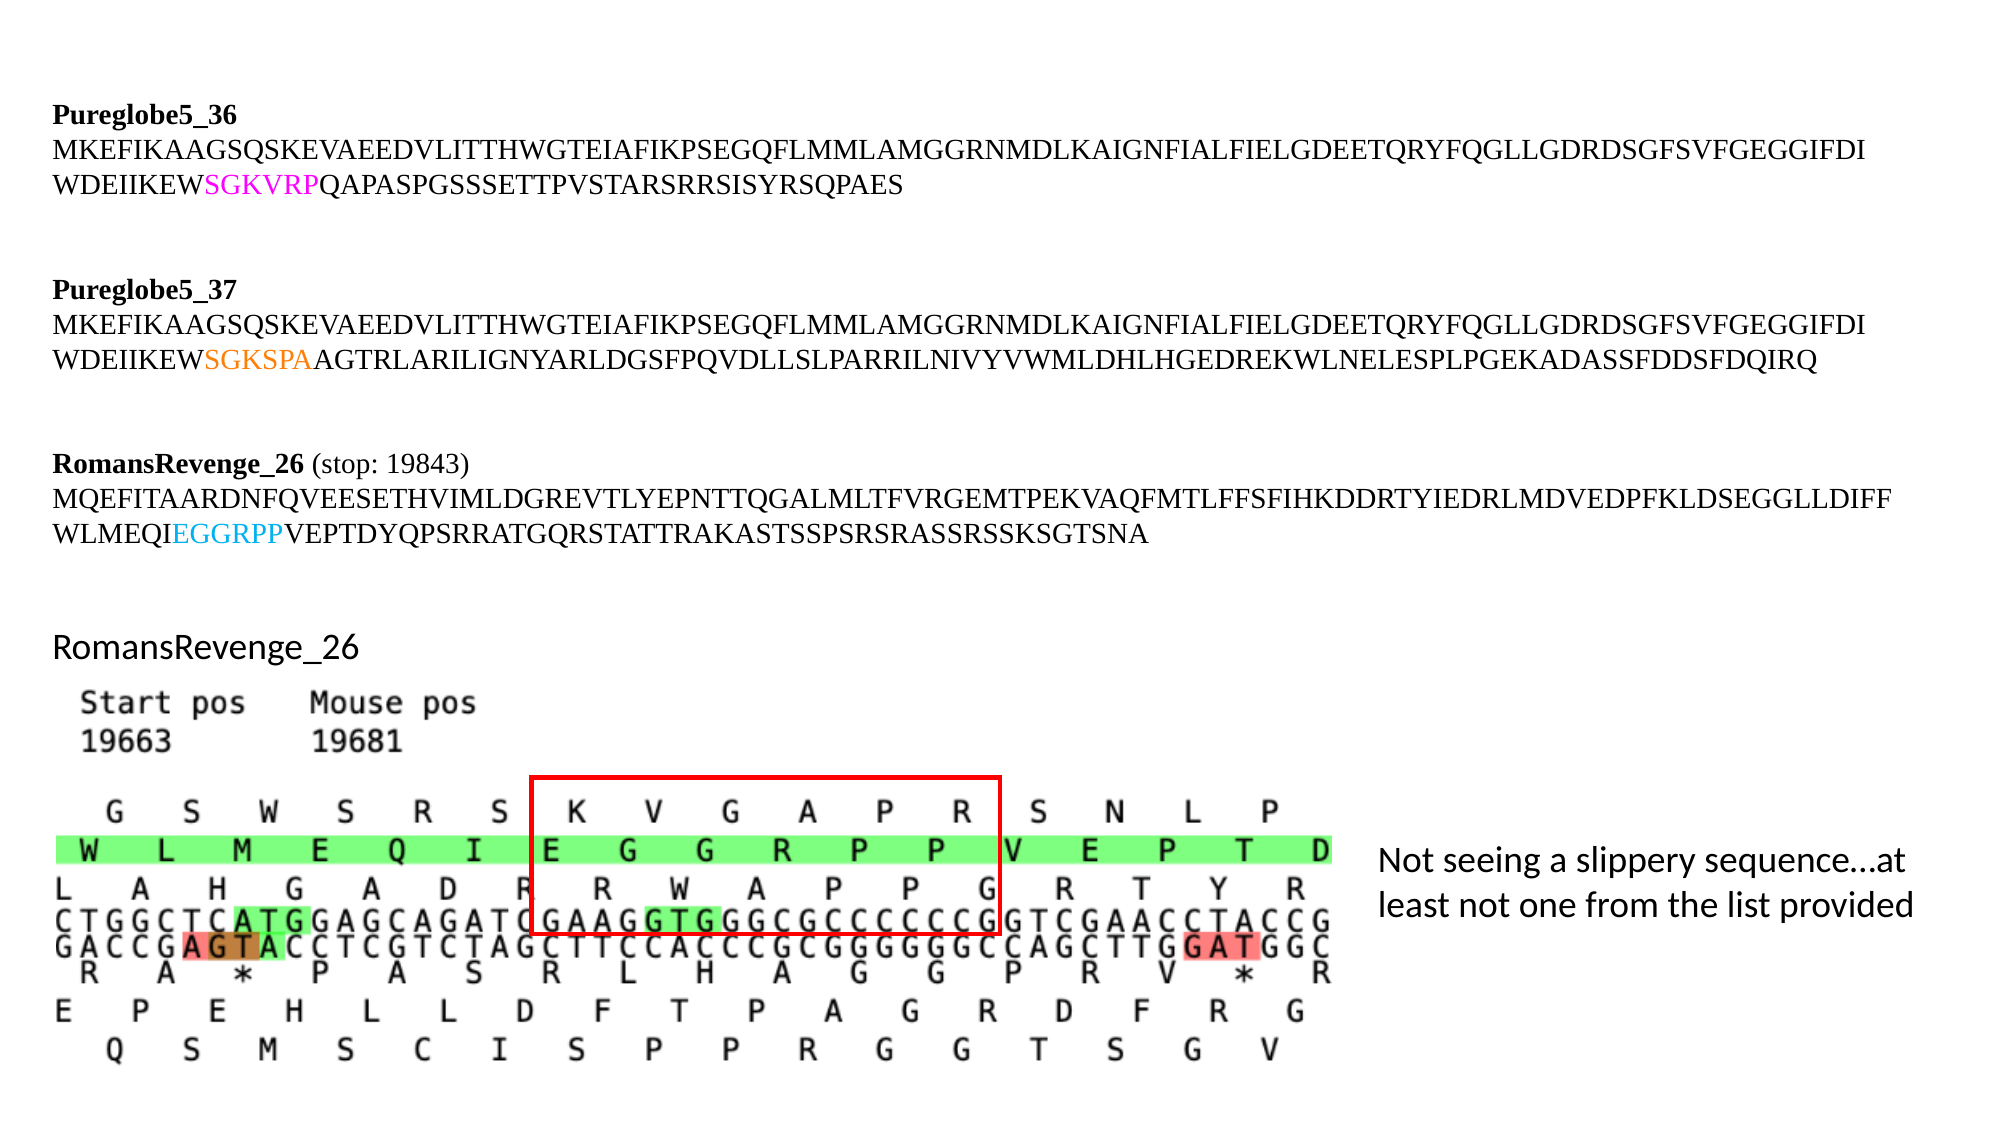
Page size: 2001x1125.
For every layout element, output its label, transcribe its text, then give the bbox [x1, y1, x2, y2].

text_box Not seeing a slippery sequence…at least not one from the list provided [1363, 827, 1975, 933]
text_box Pureglobe5_36 MKEFIKAAGSQSKEVAEEDVLITTHWGTEIAFIKPSEGQFLMMLAMGGRNMDLKAIGNFIALFIELGDEETQRYFQGLLGDRDSGFSVFGEGGIFDIWDEIIKEWSGKVRPQAPASPGSSSETTPVSTARSRRSISYRSQPAES Pureglobe5_37 MKEFIKAAGSQSKEVAEEDVLITTHWGTEIAFIKPSEGQFLMMLAMGGRNMDLKAIGNFIALFIELGDEETQRYFQGLLGDRDSGFSVFGEGGIFDIWDEIIKEWSGKSPAAGTRLARILIGNYARLDGSFPQVDLLSLPARRILNIVYVWMLDHLHGEDREKWLNELESPLPGEKADASSFDDSFDQIRQ RomansRevenge_26 (stop: 19843) MQEFITAARDNFQVEESETHVIMLDGREVTLYEPNTTQGALMLTFVRGEMTPEKVAQFMTLFFSFIHKDDRTYIEDRLMDVEDPFKLDSEGGLLDIFFWLMEQIEGGRPPVEPTDYQPSRRATGQRSTATTRAKASTSSPSRSRASSRSSKSGTSNA [37, 87, 1908, 558]
picture [56, 688, 1332, 1088]
text_box RomansRevenge_26 [37, 614, 437, 675]
